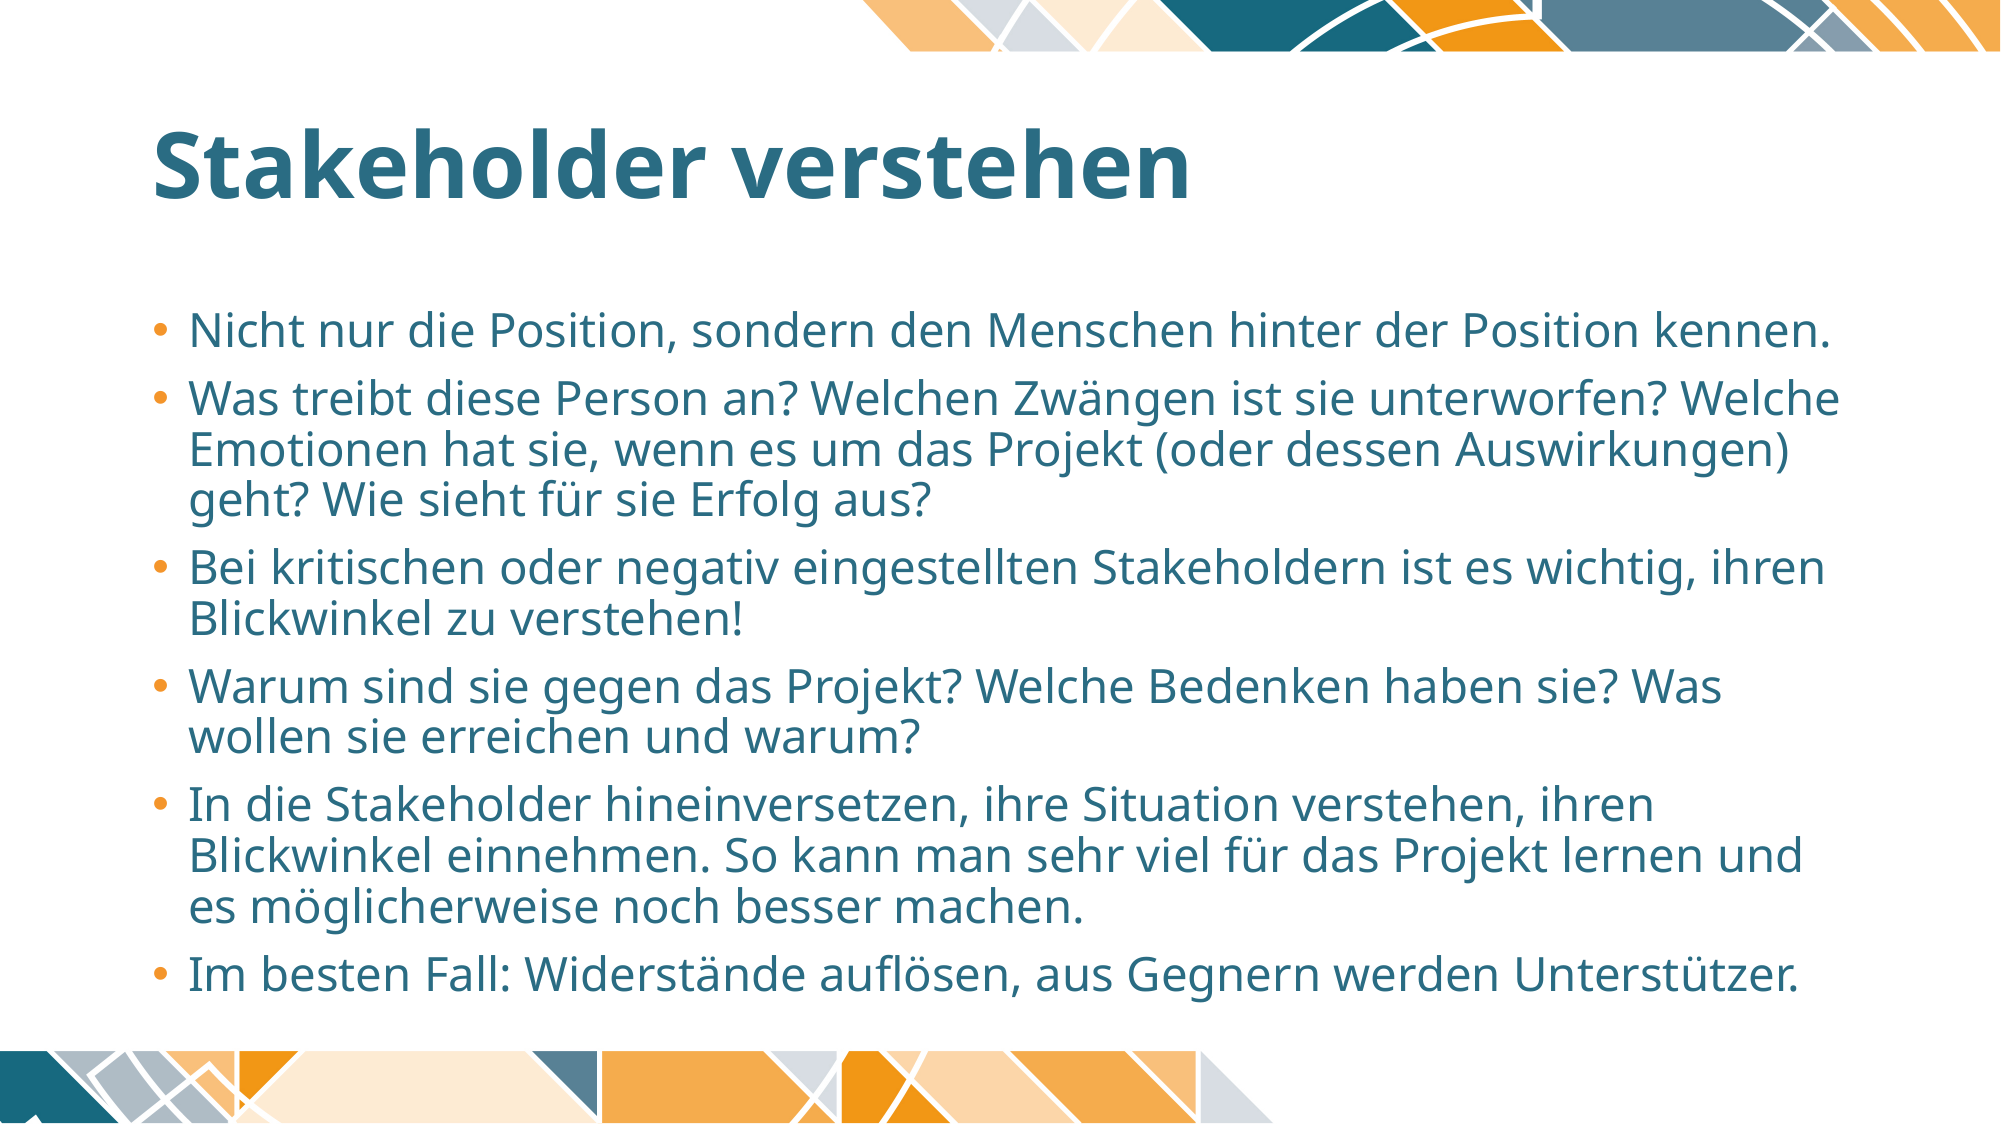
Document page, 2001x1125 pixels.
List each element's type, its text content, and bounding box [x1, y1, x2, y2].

list Nicht nur die Position, sondern den Menschen hinter der Position kennen. Was treibt diese Person an? Welchen Zwängen ist sie unterworfen? Welche Emotionen hat sie, wenn es um das Projekt (oder dessen Auswirkungen) geht? Wie sieht für sie Erfolg aus? Bei kritischen oder negativ eingestellten Stakeholdern ist es wichtig, ihren Blickwinkel zu verstehen! Warum sind sie gegen das Projekt? Welche Bedenken haben sie? Was wollen sie erreichen und warum? In die Stakeholder hineinversetzen, ihre Situation verstehen, ihren Blickwinkel einnehmen. So kann man sehr viel für das Projekt lernen und es möglicherweise noch besser machen. Im besten Fall: Widerstände auflösen, aus Gegnern werden Unterstützer. [137, 299, 1863, 1014]
picture [0, 0, 2001, 1125]
title Stakeholder verstehen [137, 59, 1863, 278]
